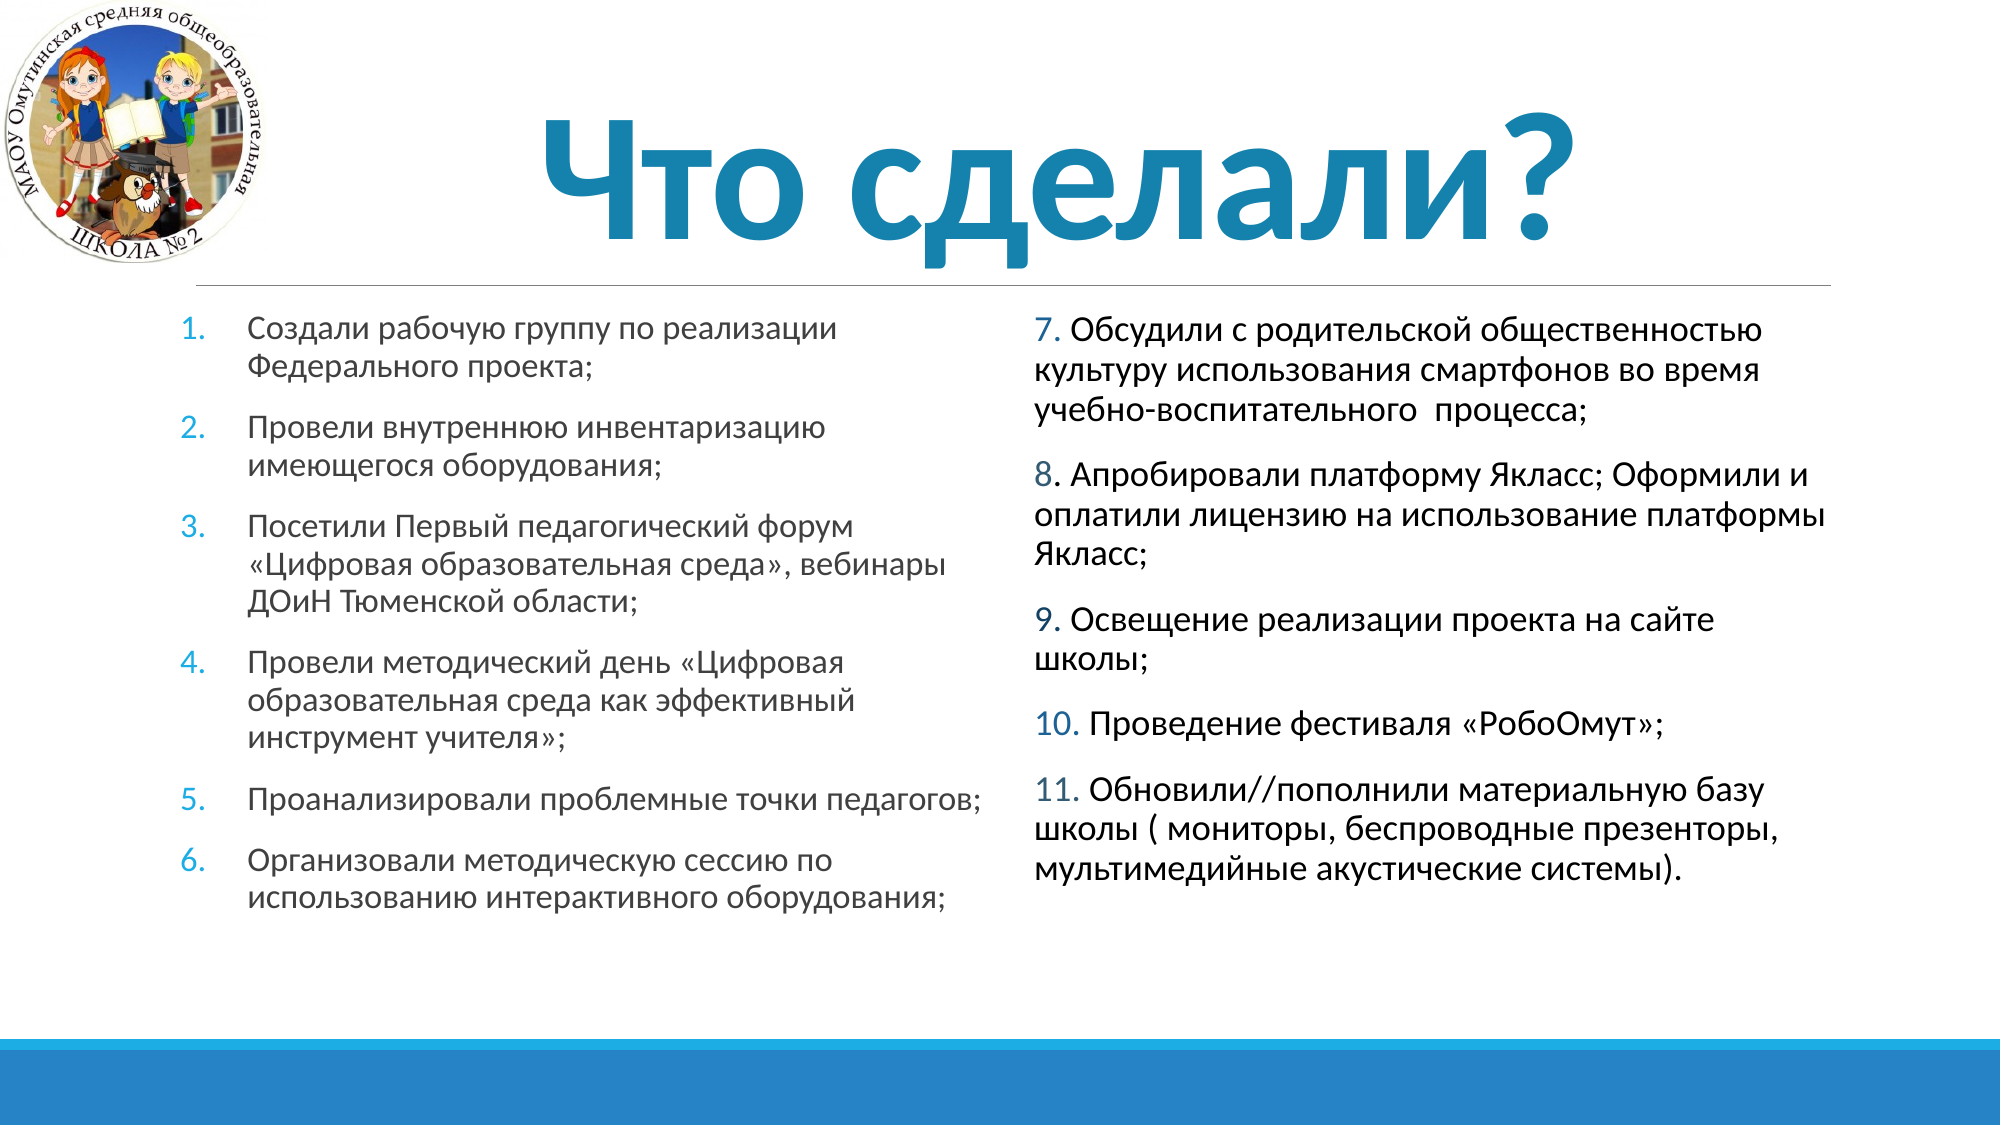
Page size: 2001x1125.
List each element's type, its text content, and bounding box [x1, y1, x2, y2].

list Создали рабочую группу по реализации Федерального проекта; Провели внутреннюю инвентаризацию имеющегося оборудования; Посетили Первый педагогический форум «Цифровая образовательная среда», вебинары ДОиН Тюменской области; Провели методический день «Цифровая образовательная среда как эффективный инструмент учителя»; Проанализировали проблемные точки педагогов; Организовали методическую сессию по использованию интерактивного оборудования; [180, 302, 990, 963]
title Что сделали? [180, 47, 1830, 285]
picture [0, 0, 267, 263]
list 7. Обсудили с родительской общественностью культуру использования смартфонов во время учебно-воспитательного процесса; 8. Апробировали платформу Якласс; Оформили и оплатили лицензию на использование платформы Якласс; 9. Освещение реализации проекта на сайте школы; 10. Проведение фестиваля «РобоОмут»; 11. Обновили//пополнили материальную базу школы ( мониторы, беспроводные презенторы, мультимедийные акустические системы). [1020, 302, 1830, 963]
